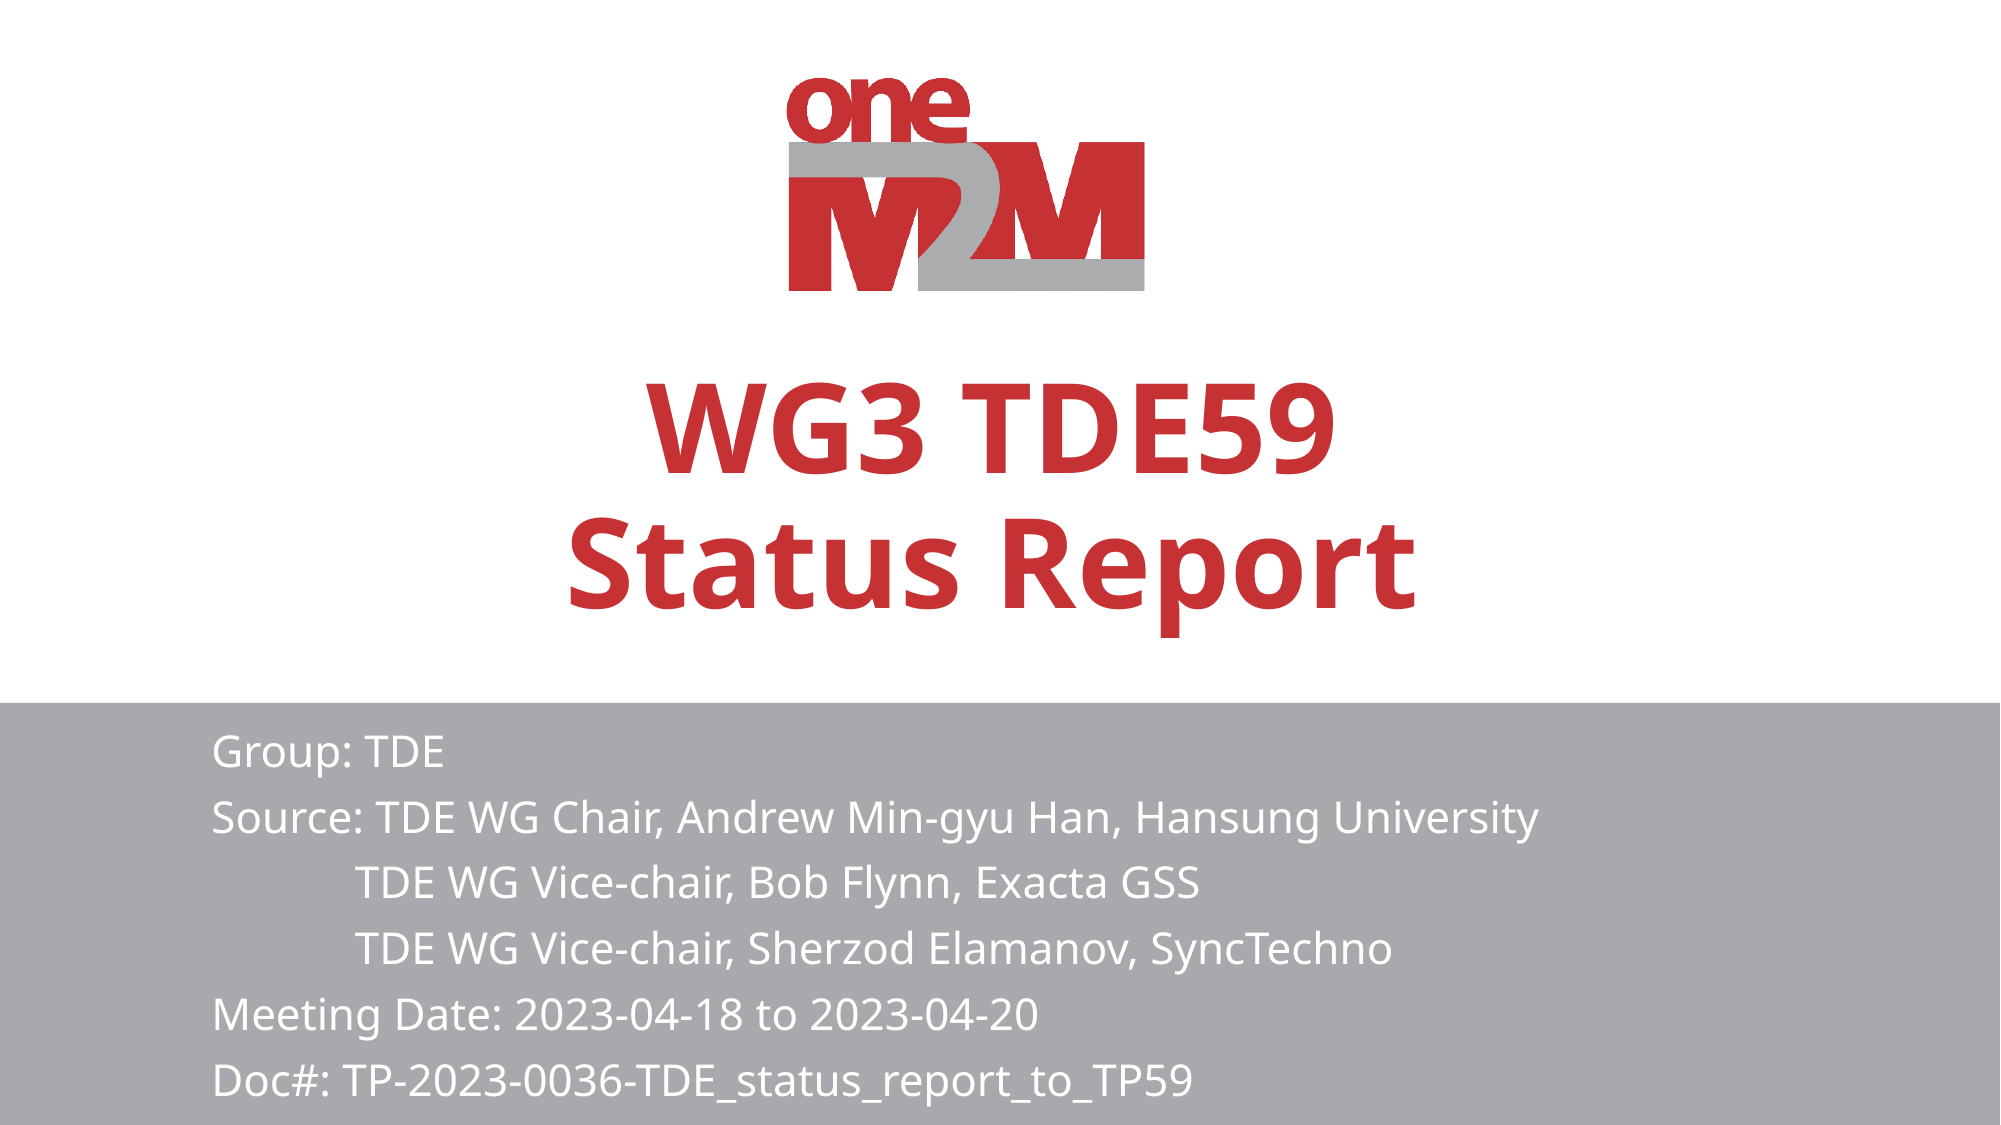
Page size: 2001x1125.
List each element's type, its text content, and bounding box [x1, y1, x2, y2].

title WG3 TDE59 Status Report [65, 251, 1919, 644]
picture [742, 31, 1189, 251]
subtitle Group: TDE Source: TDE WG Chair, Andrew Min-gyu Han, Hansung University TDE WG Vice-chair, Bob Flynn, Exacta GSS TDE WG Vice-chair, Sherzod Elamanov, SyncTechno Meeting Date: 2023-04-18 to 2023-04-20 Doc#: TP-2023-0036-TDE_status_report_to_TP59 [196, 721, 1866, 1114]
